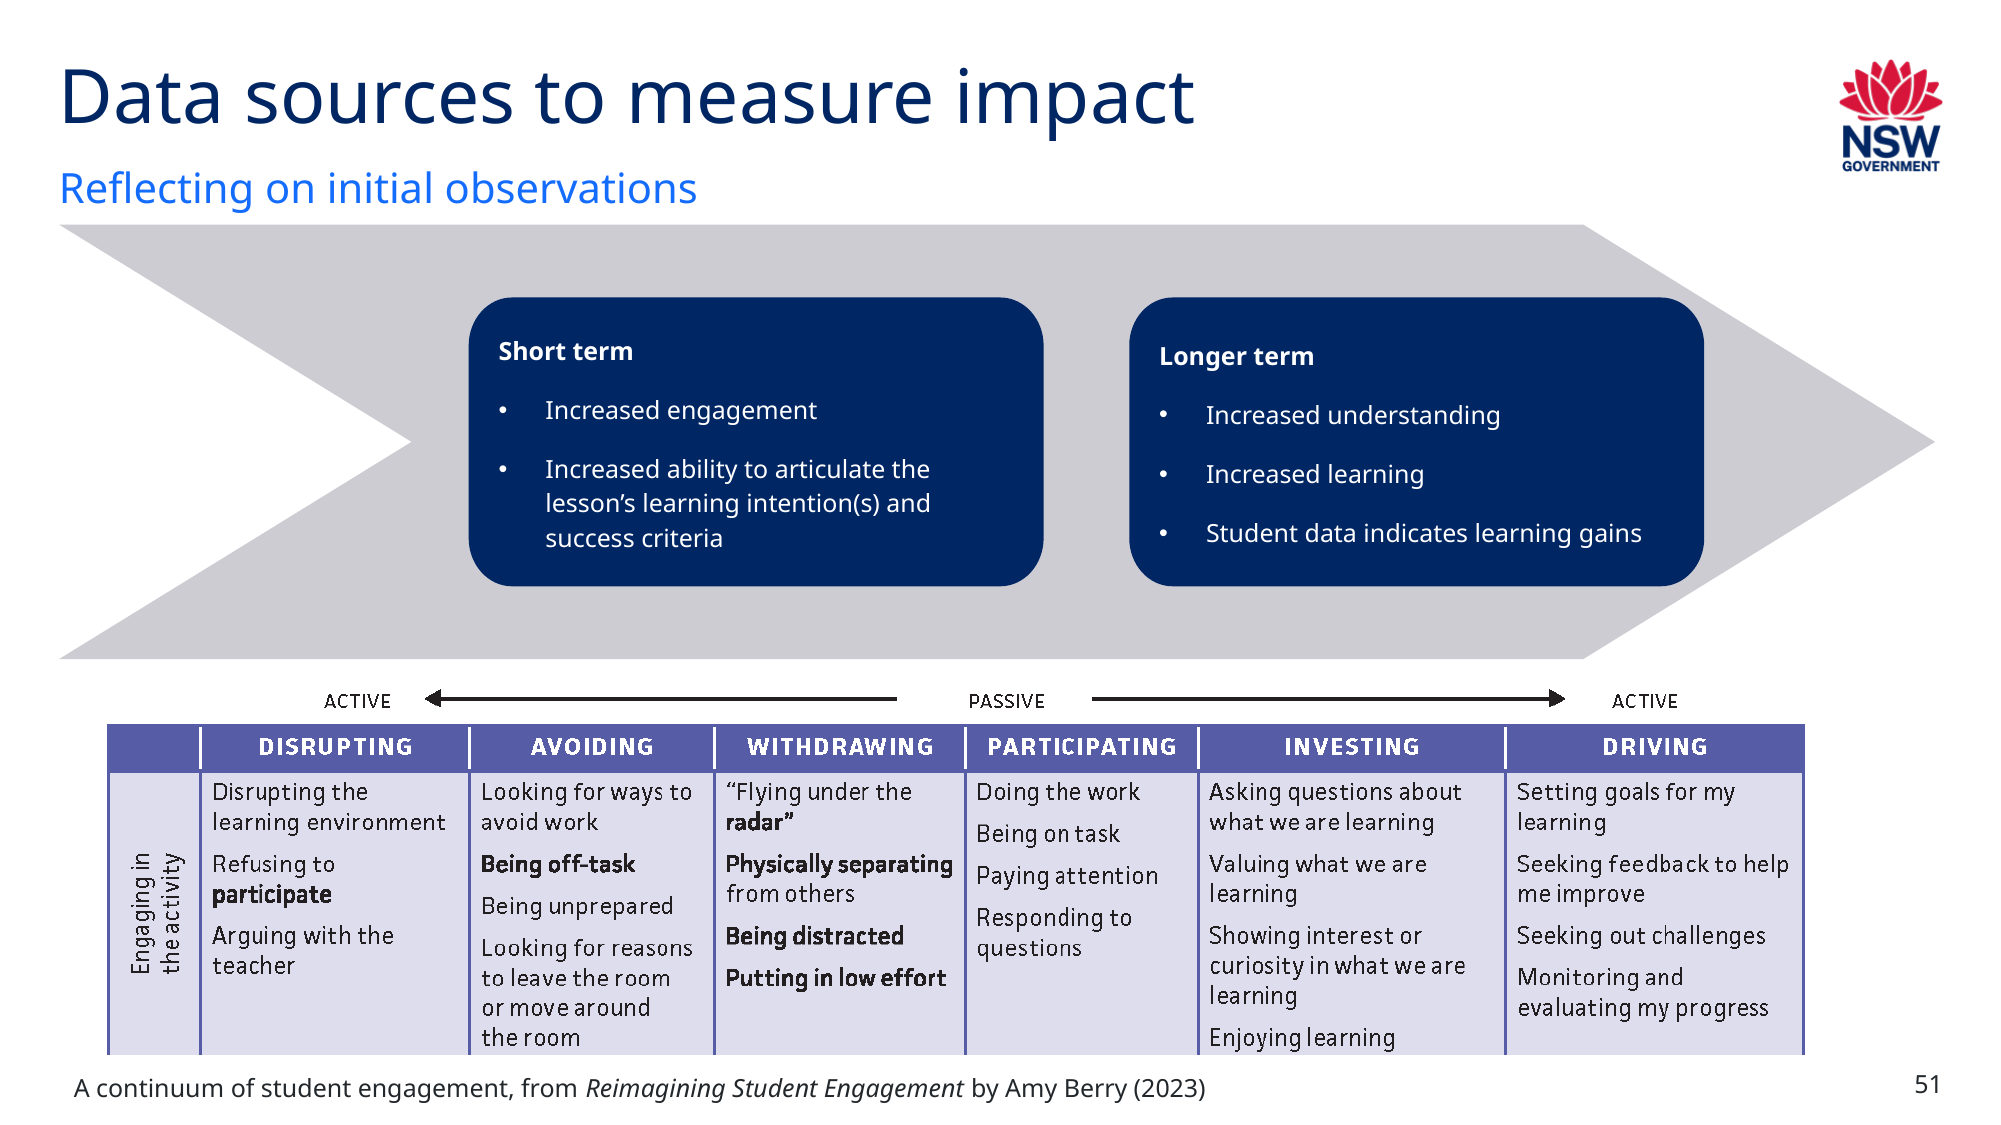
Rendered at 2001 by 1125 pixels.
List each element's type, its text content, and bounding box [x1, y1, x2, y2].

text_box A continuum of student engagement, from Reimagining Student Engagement by Amy Berry (2023) [58, 1064, 1581, 1110]
slide_number 51 [1824, 1068, 1943, 1099]
picture [1839, 59, 1943, 172]
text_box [59, 224, 1936, 660]
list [58, 673, 1866, 1055]
title Data sources to measure impact [59, 59, 1713, 149]
list Reflecting on initial observations [59, 161, 1713, 212]
